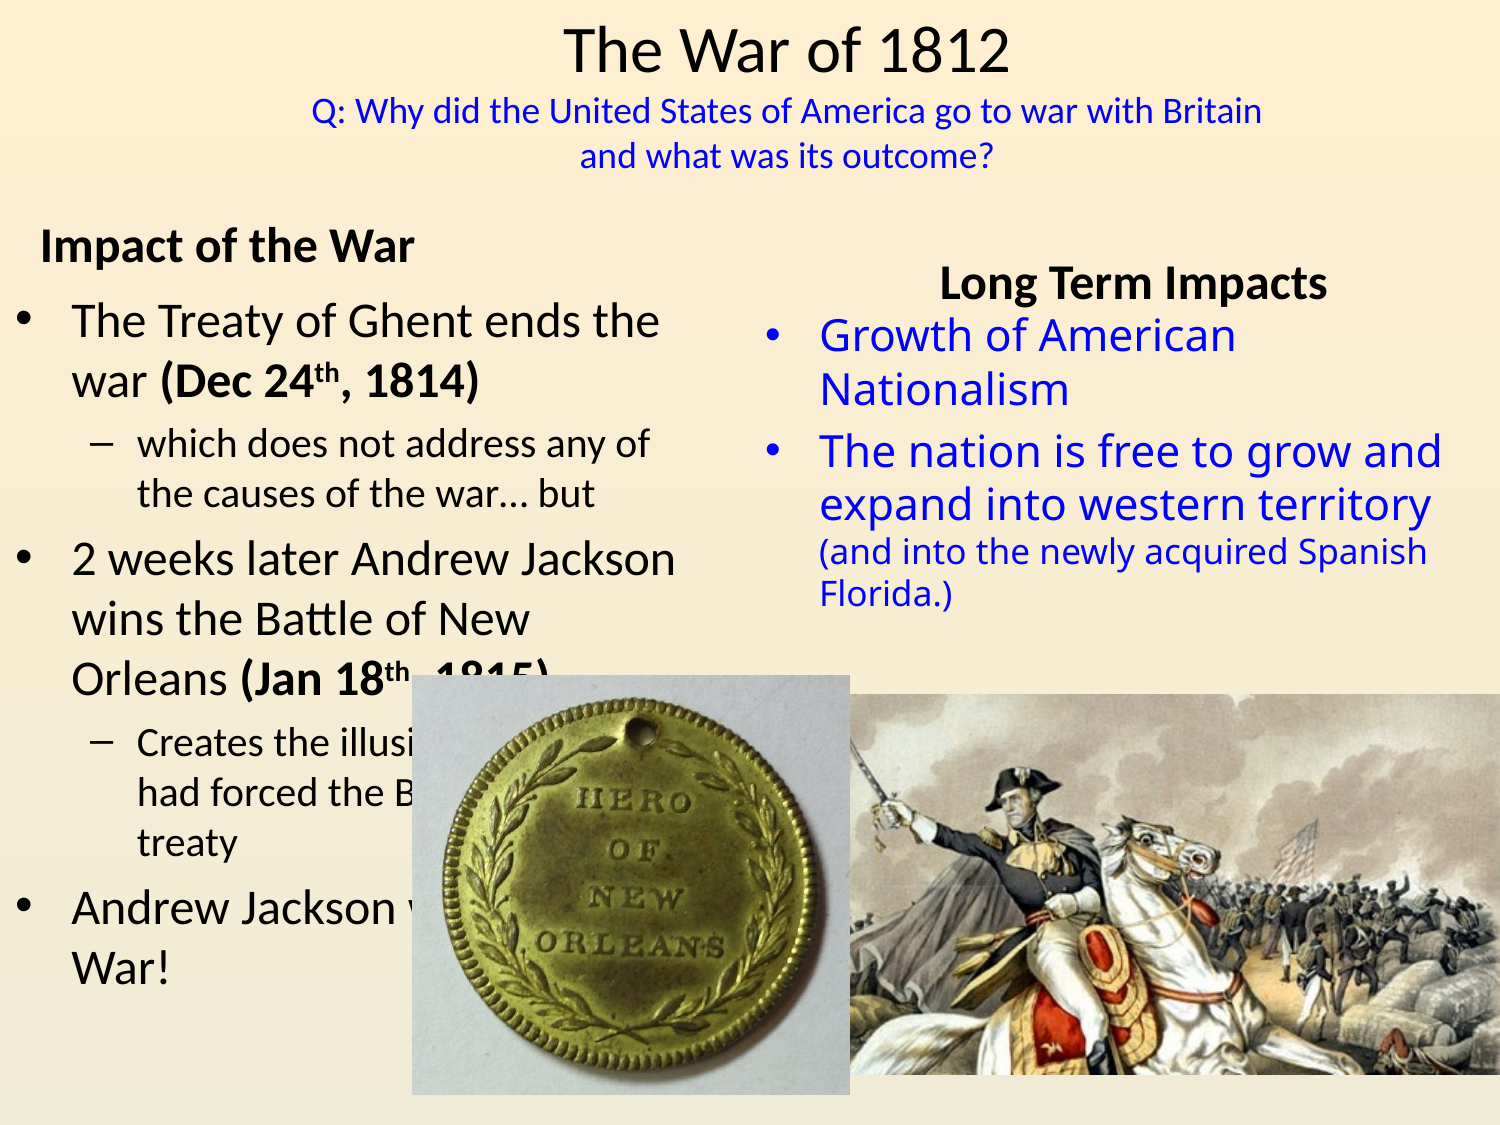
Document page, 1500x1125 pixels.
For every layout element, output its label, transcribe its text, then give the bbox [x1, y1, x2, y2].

title The War of 1812 Q: Why did the United States of America go to war with Britain and what was its outcome? [275, 45, 1300, 138]
list Impact of the War [24, 174, 688, 279]
list Long Term Impacts [924, 212, 1500, 299]
list The Treaty of Ghent ends the war (Dec 24th, 1814) which does not address any of the causes of the war… but 2 weeks later Andrew Jackson wins the Battle of New Orleans (Jan 18th, 1815) Creates the illusion that Jackson had forced the British into the treaty Andrew Jackson won the War! [0, 279, 701, 1055]
list Growth of American Nationalism The nation is free to grow and expand into western territory (and into the newly acquired Spanish Florida.) [750, 299, 1500, 625]
picture [412, 675, 1500, 1095]
